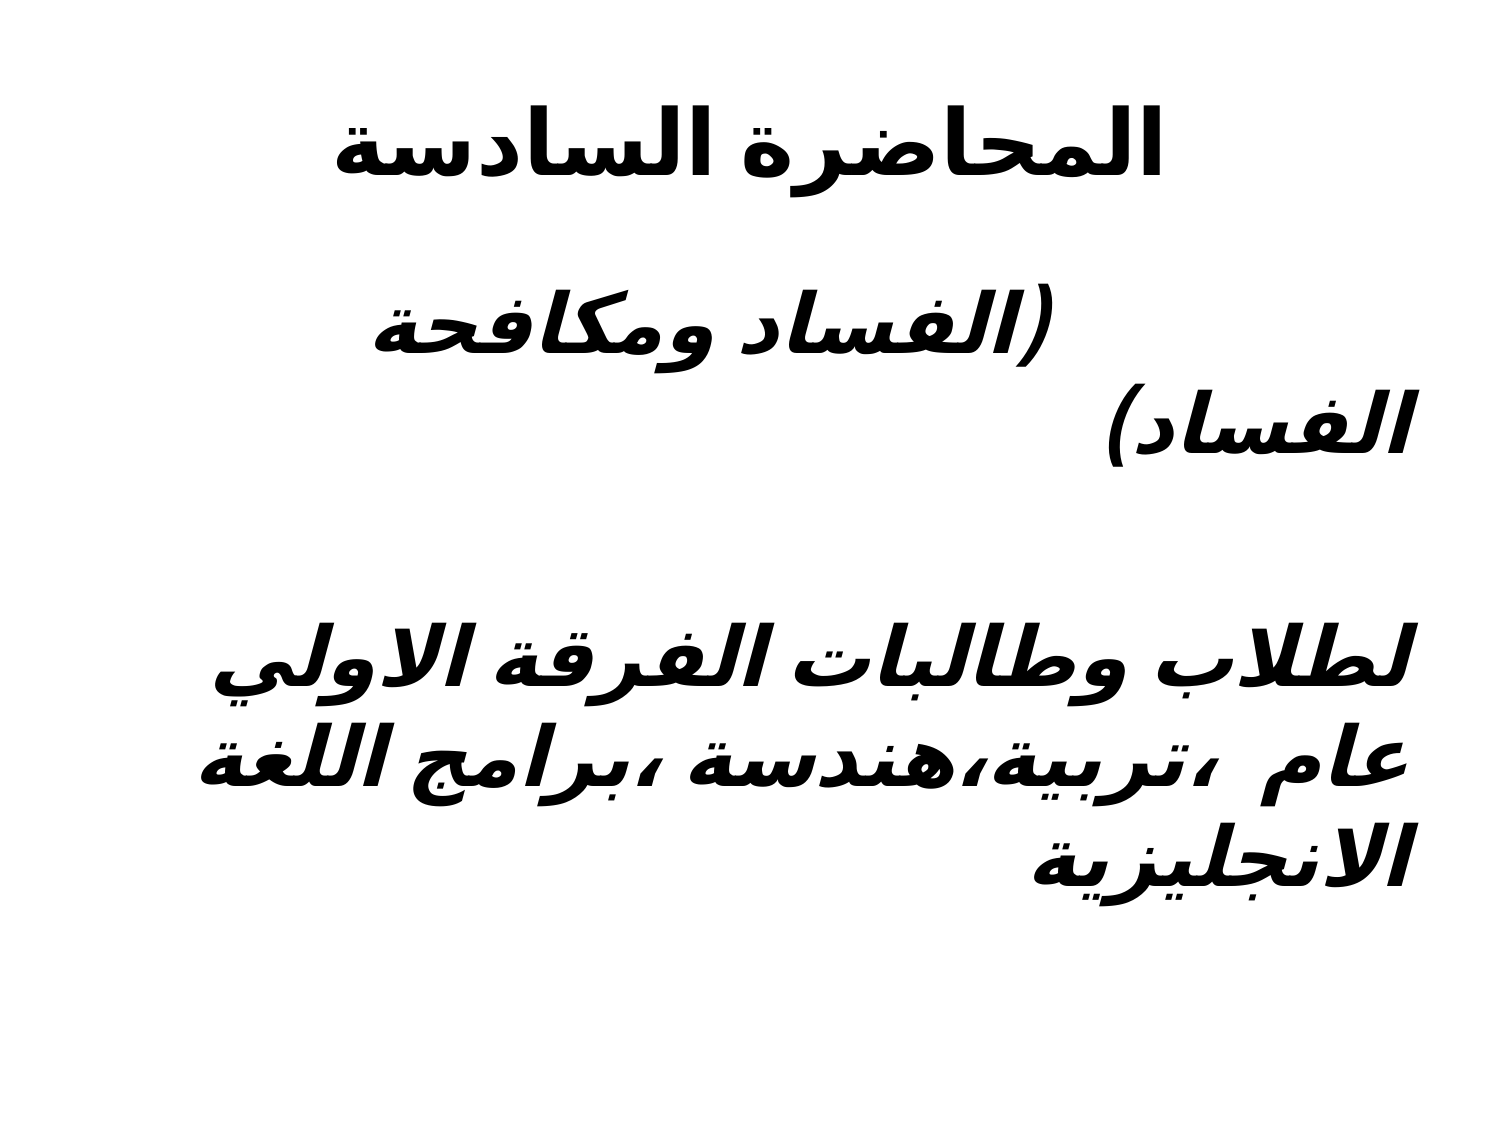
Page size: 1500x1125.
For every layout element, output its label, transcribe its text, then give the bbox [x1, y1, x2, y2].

title المحاضرة السادسة [75, 45, 1425, 233]
list (الفساد ومكافحة الفساد) لطلاب وطالبات الفرقة الاولي عام ،تربية،هندسة ،برامج اللغة الانجليزية [75, 262, 1425, 1005]
